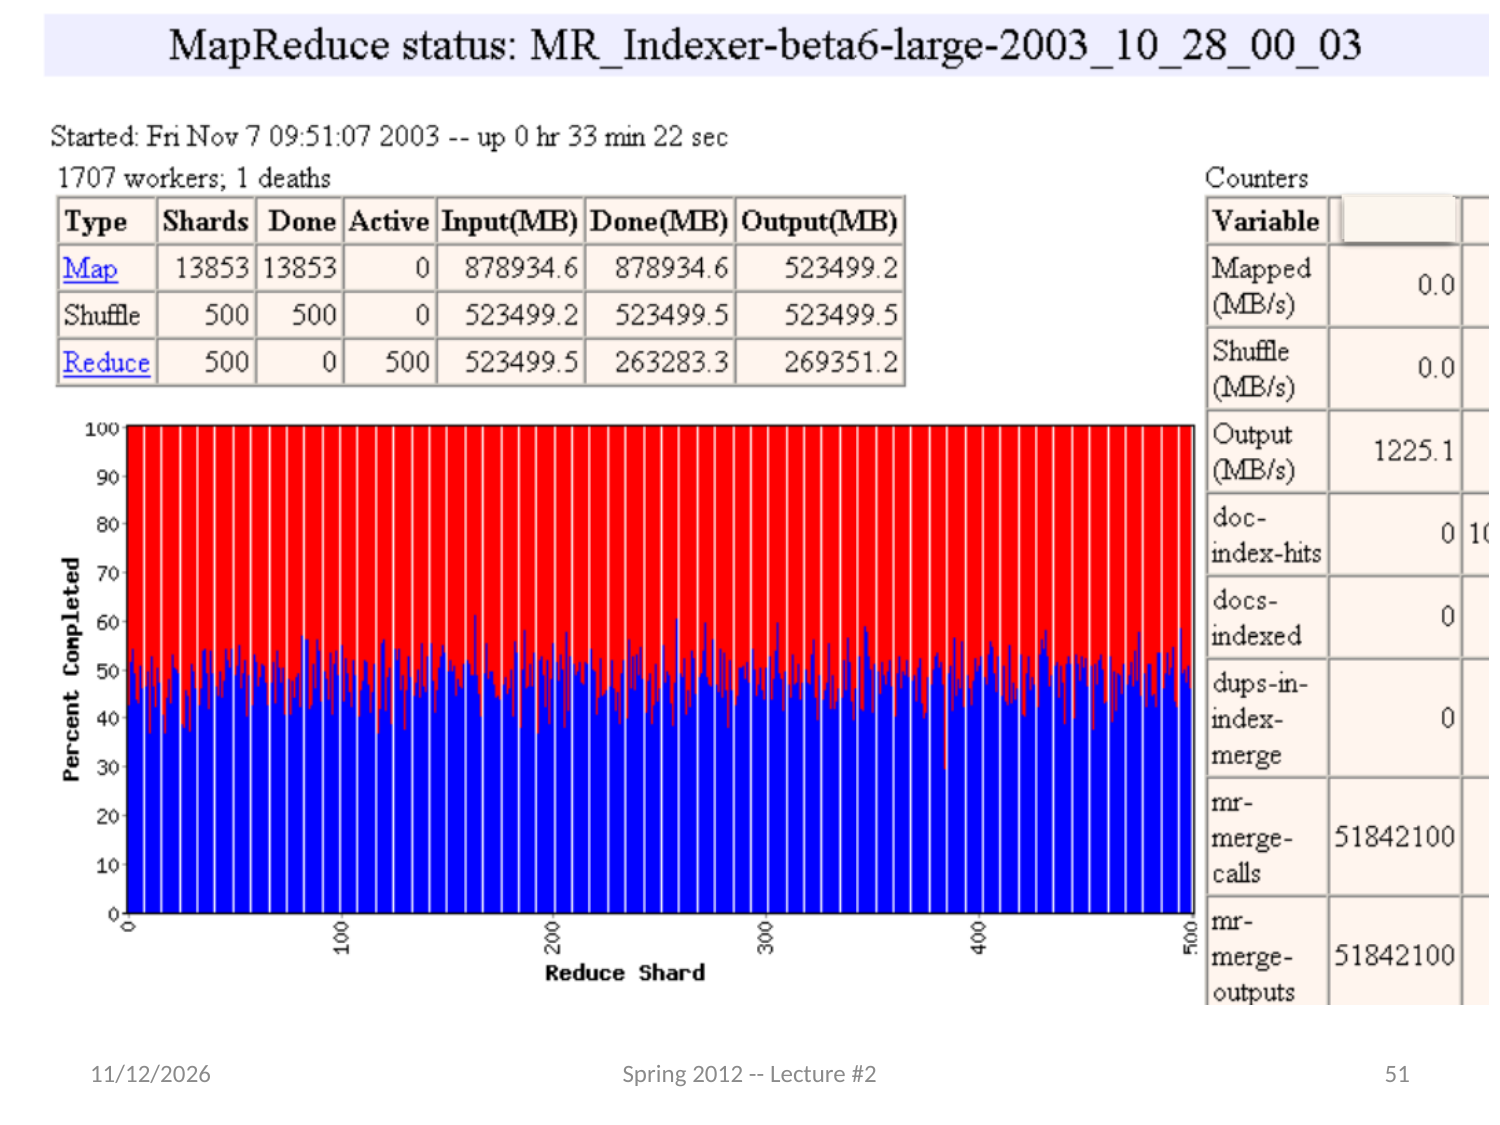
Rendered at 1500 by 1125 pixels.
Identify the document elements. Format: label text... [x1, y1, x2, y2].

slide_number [75, 1042, 425, 1103]
slide_number 51 [1074, 1042, 1425, 1103]
footer Spring 2012 -- Lecture #2 [512, 1042, 988, 1103]
picture [11, 0, 1490, 1005]
